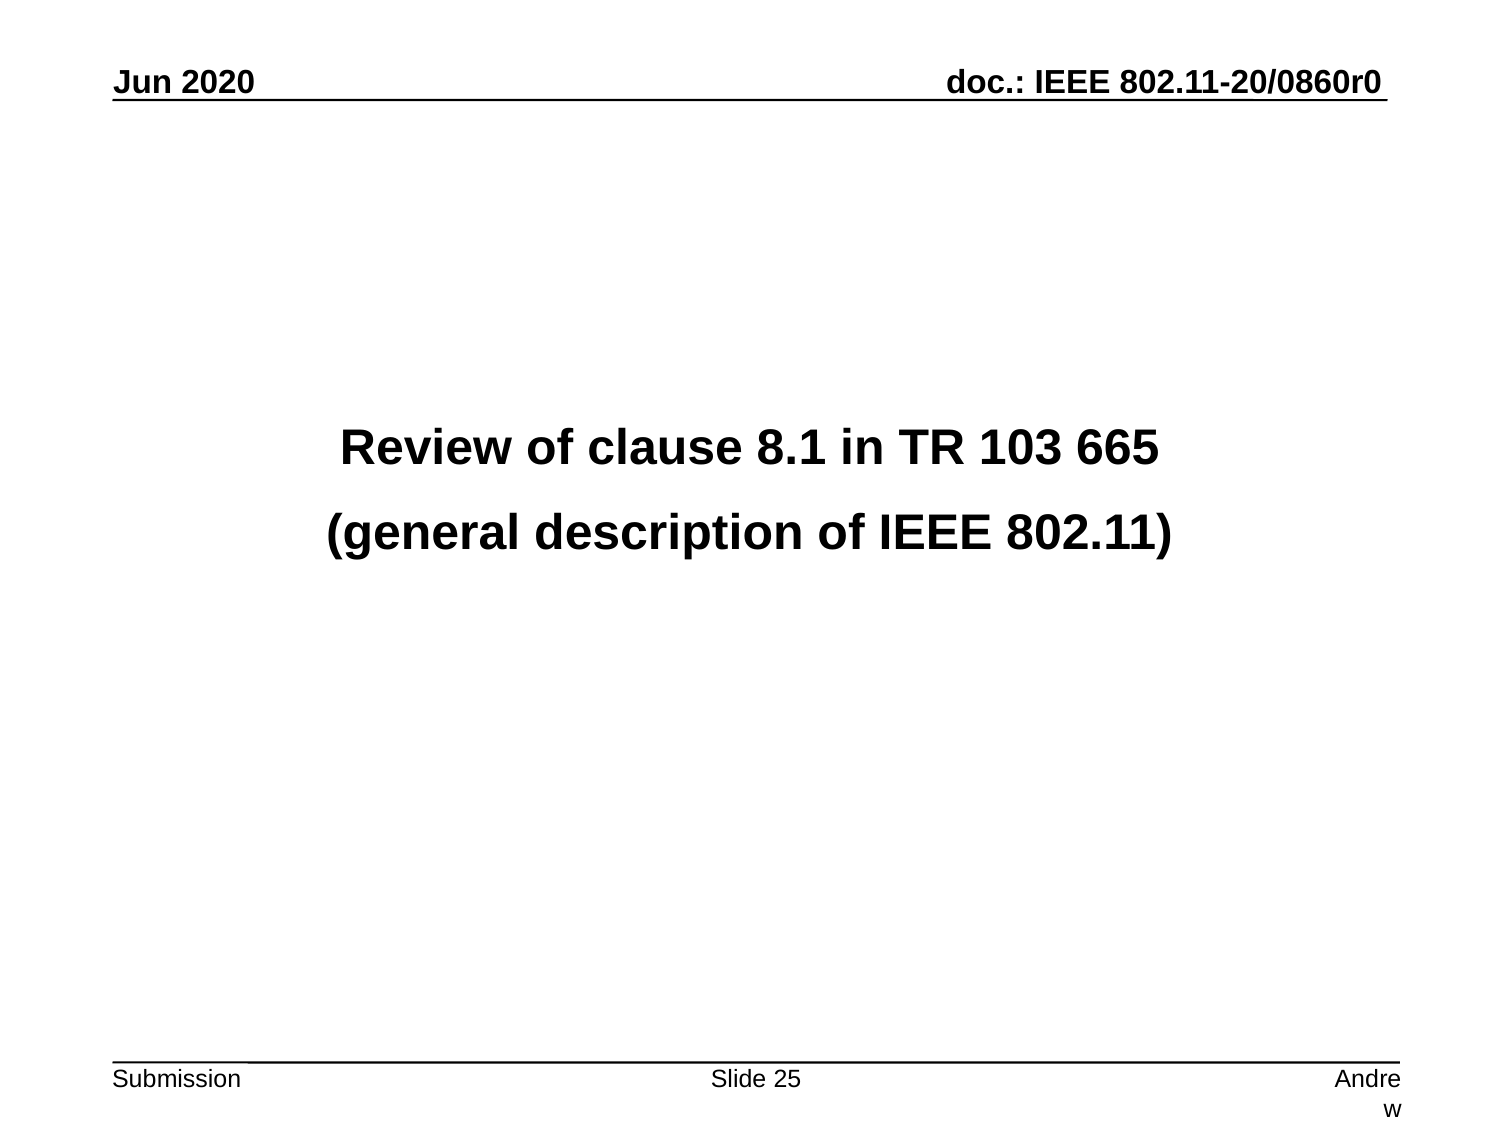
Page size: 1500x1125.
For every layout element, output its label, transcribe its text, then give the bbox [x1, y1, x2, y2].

footer Andrew Myles, Cisco [1320, 1061, 1402, 1093]
slide_number Slide 25 [709, 1061, 803, 1093]
list Review of clause 8.1 in TR 103 665 (general description of IEEE 802.11) [112, 324, 1388, 650]
